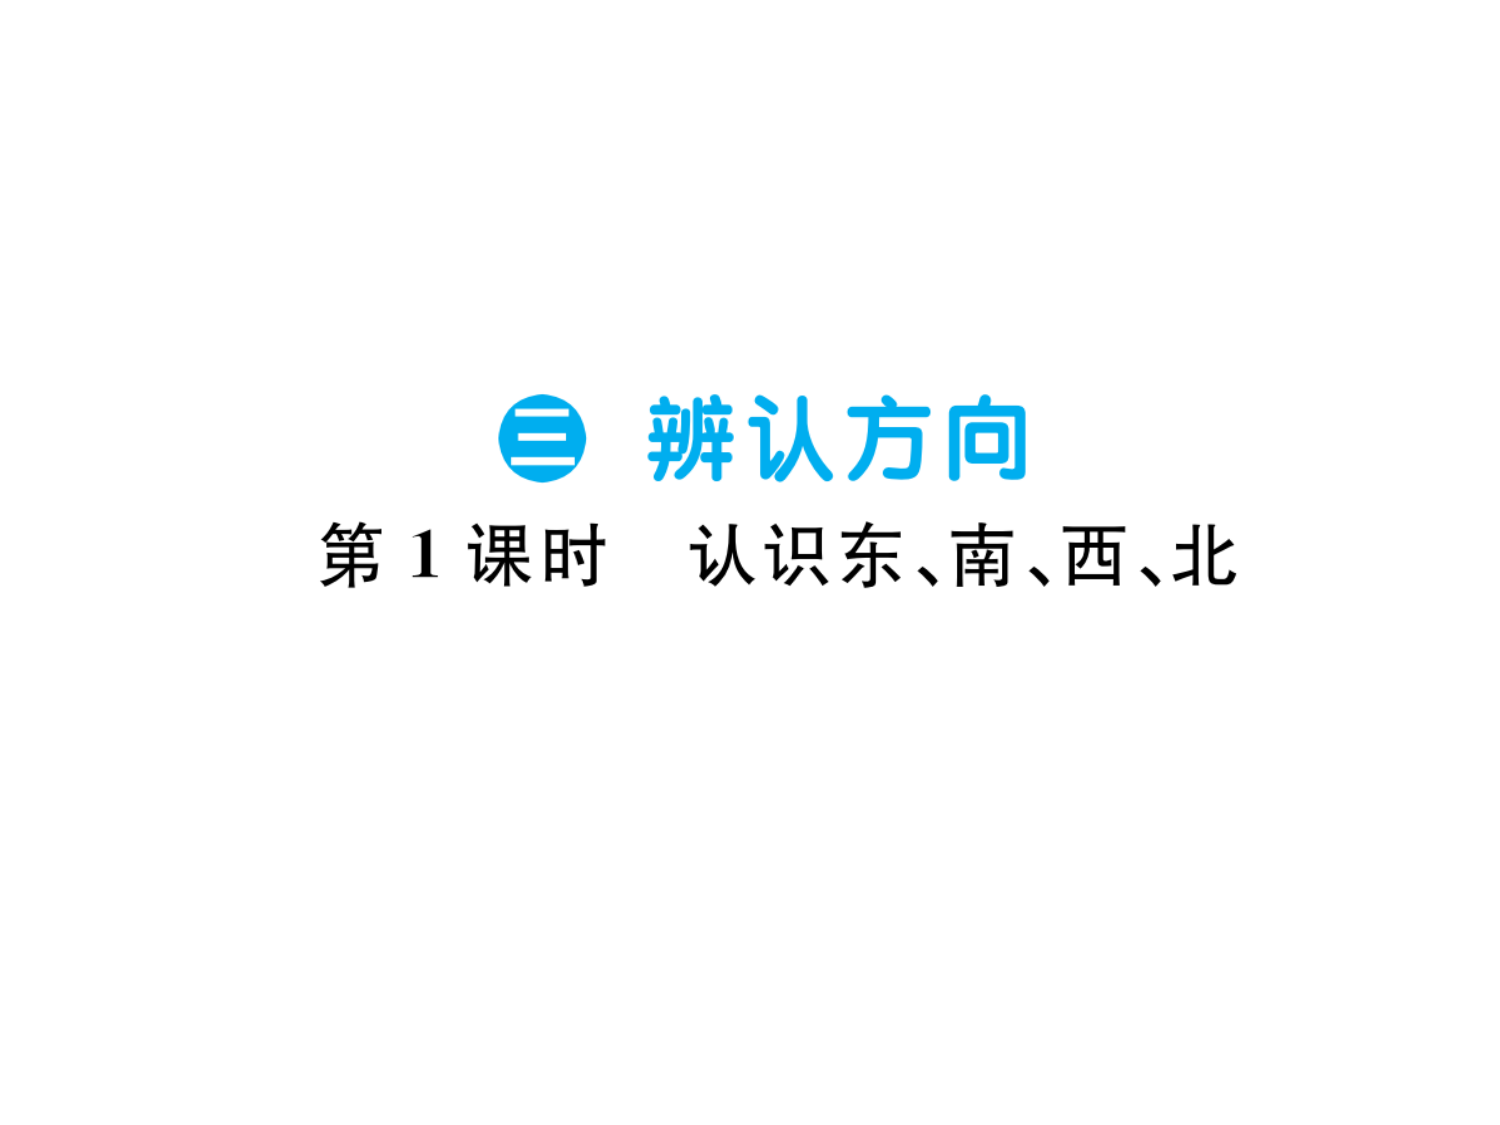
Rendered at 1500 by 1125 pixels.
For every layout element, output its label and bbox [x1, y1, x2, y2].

picture [289, 373, 1245, 616]
